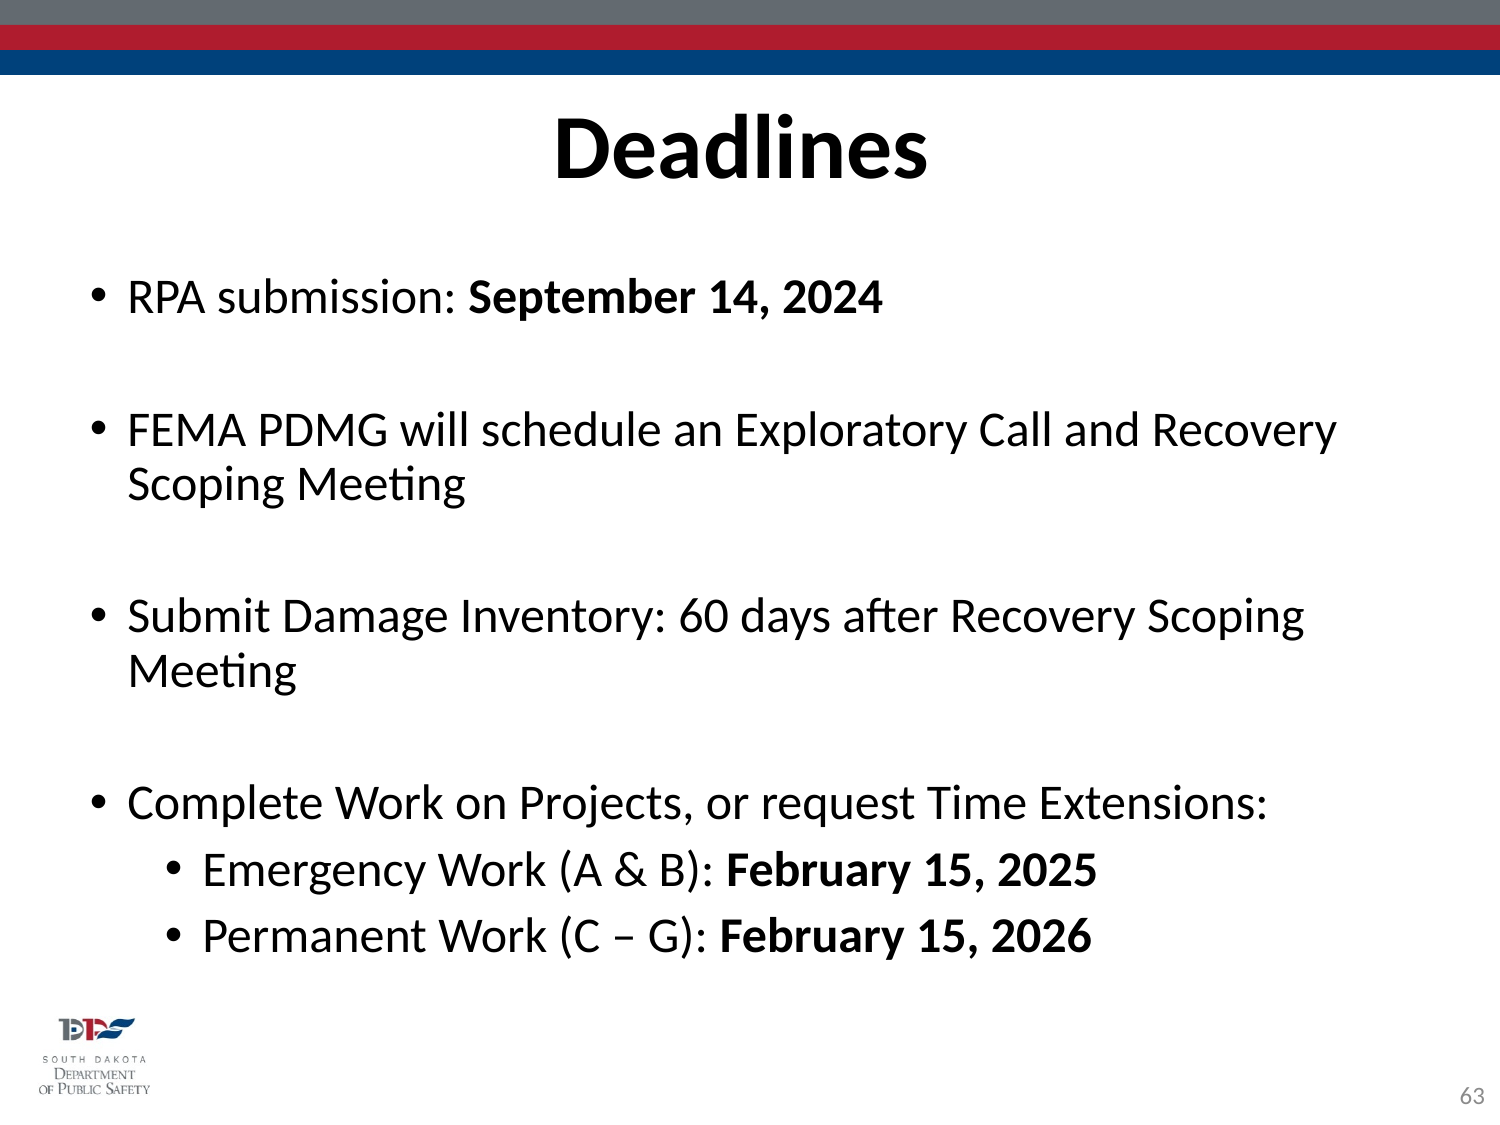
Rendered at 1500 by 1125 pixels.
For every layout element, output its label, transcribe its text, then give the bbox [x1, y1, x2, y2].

list Deadlines [93, 92, 1390, 245]
picture [37, 1016, 150, 1096]
list RPA submission: September 14, 2024 FEMA PDMG will schedule an Exploratory Call and Recovery Scoping Meeting Submit Damage Inventory: 60 days after Recovery Scoping Meeting Complete Work on Projects, or request Time Extensions: Emergency Work (A & B): February 15, 2025 Permanent Work (C – G): February 15, 2026 [75, 262, 1425, 938]
slide_number 63 [1162, 1064, 1500, 1125]
